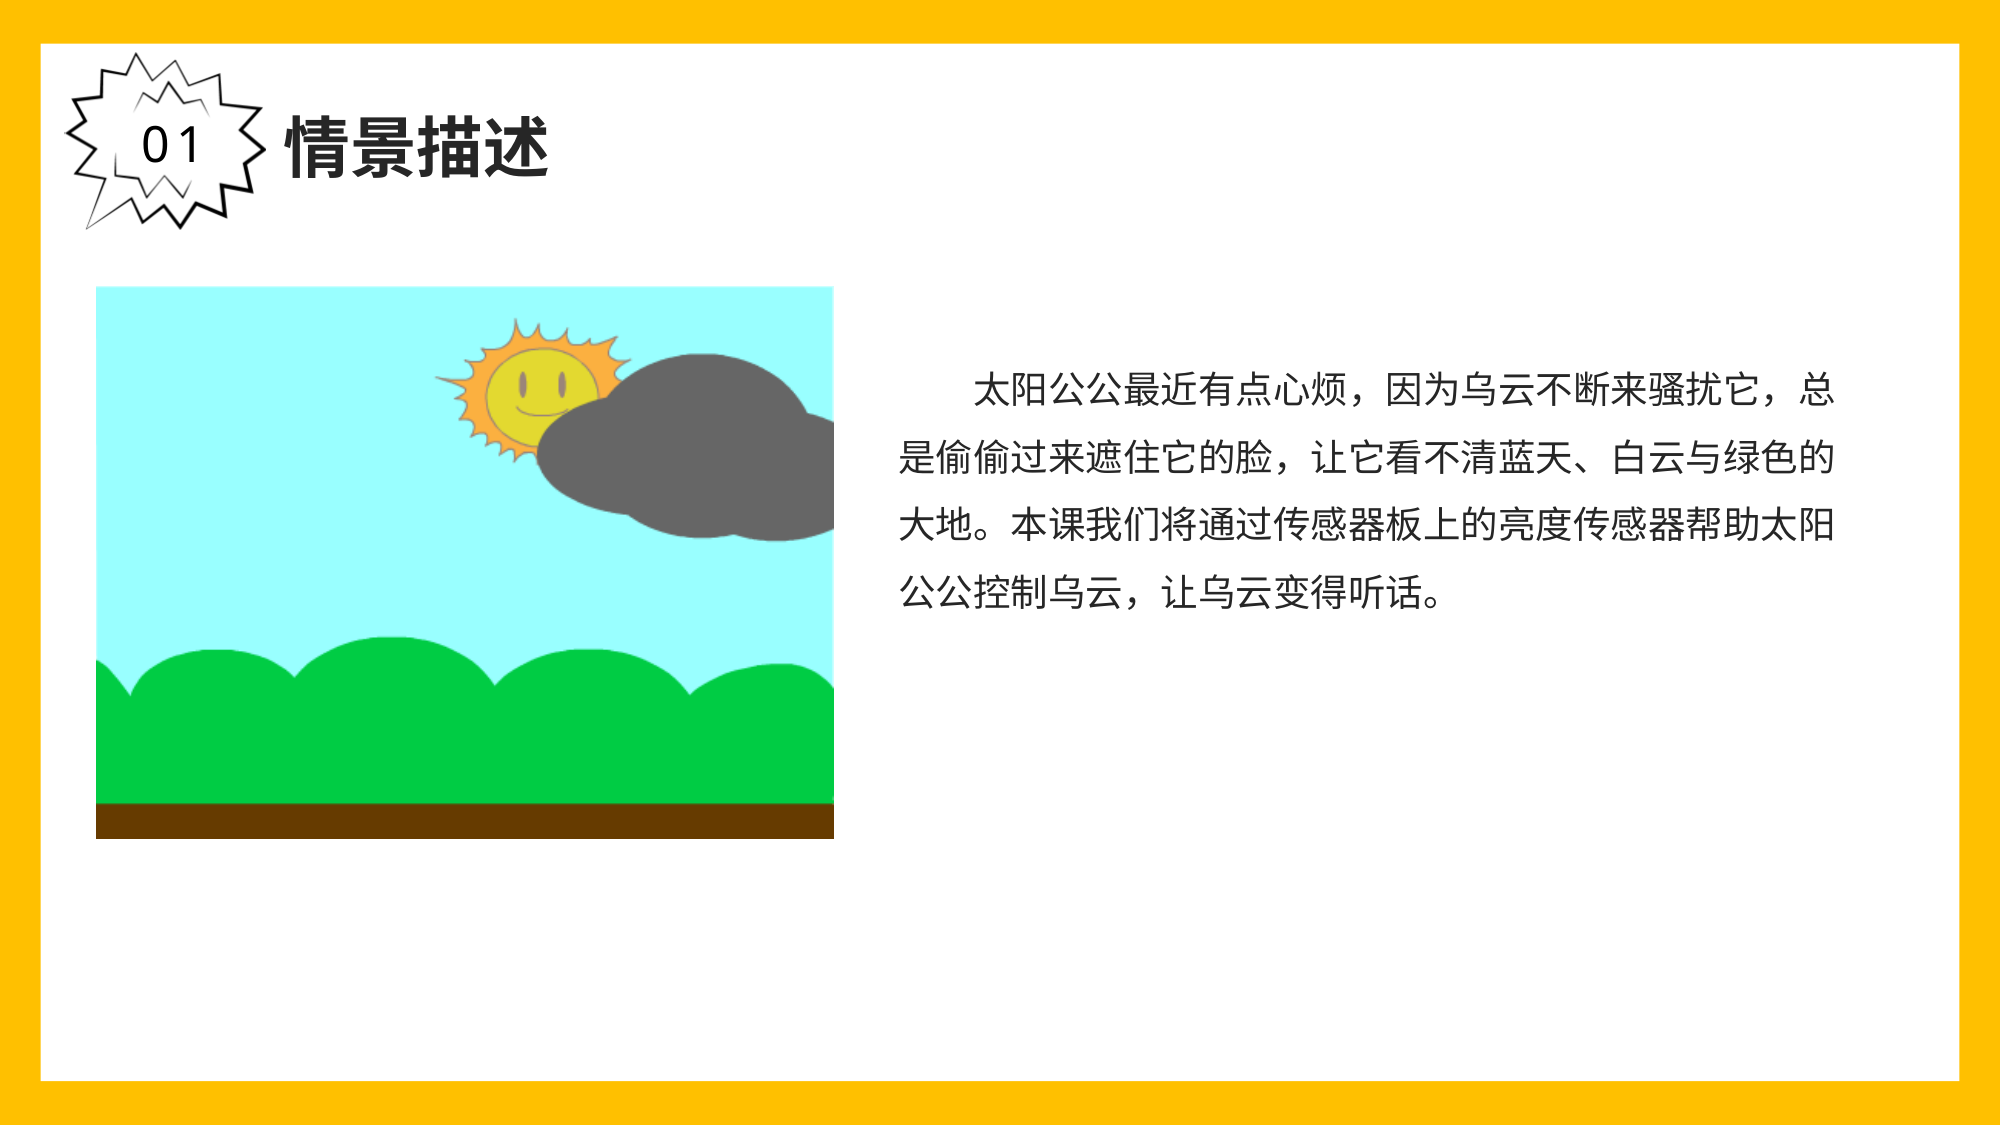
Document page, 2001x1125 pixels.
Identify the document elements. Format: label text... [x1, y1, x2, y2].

text_box 太阳公公最近有点心烦，因为乌云不断来骚扰它，总是偷偷过来遮住它的脸，让它看不清蓝天、白云与绿色的大地。本课我们将通过传感器板上的亮度传感器帮助太阳公公控制乌云，让乌云变得听话。 [883, 336, 1873, 622]
picture [96, 286, 834, 839]
text_box 情景描述 [275, 98, 1150, 193]
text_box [64, 52, 275, 230]
